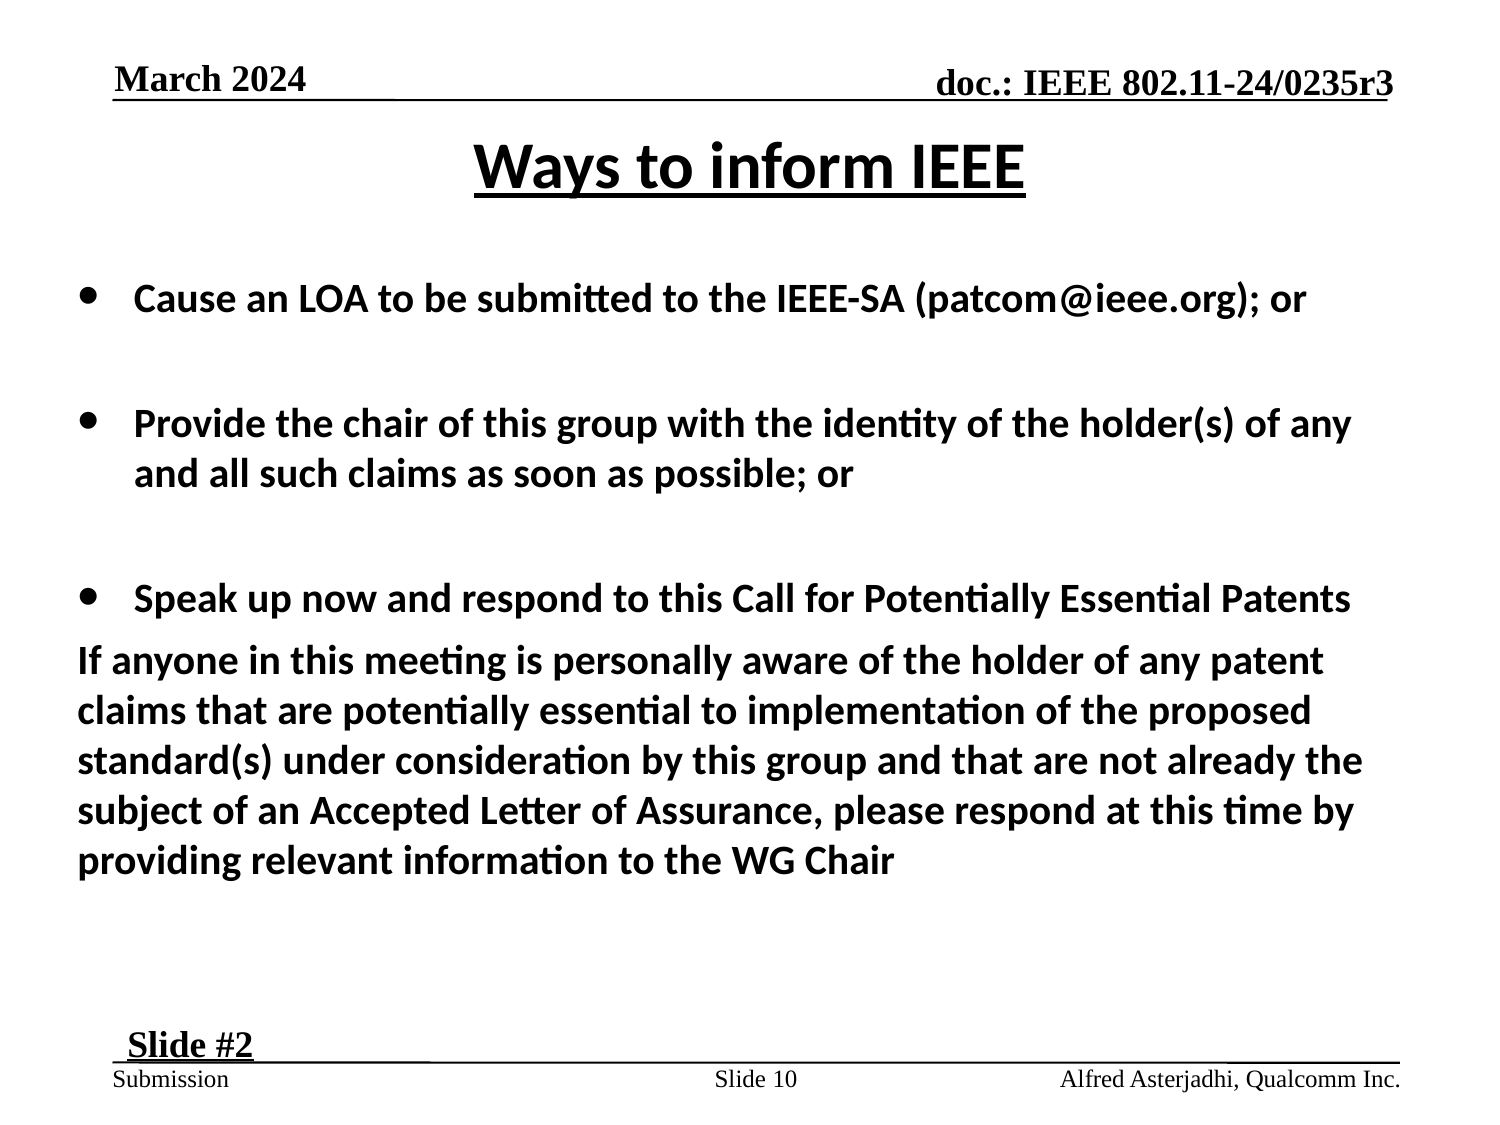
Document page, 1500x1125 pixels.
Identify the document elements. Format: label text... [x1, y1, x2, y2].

text_box Slide #2 [112, 1012, 269, 1073]
list Cause an LOA to be submitted to the IEEE-SA (patcom@ieee.org); or Provide the chair of this group with the identity of the holder(s) of any and all such claims as soon as possible; or Speak up now and respond to this Call for Potentially Essential Patents If anyone in this meeting is personally aware of the holder of any patent claims that are potentially essential to implementation of the proposed standard(s) under consideration by this group and that are not already the subject of an Accepted Letter of Assurance, please respond at this time by providing relevant information to the WG Chair [62, 262, 1438, 938]
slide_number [114, 54, 493, 100]
slide_number Slide 10 [712, 1061, 800, 1123]
title Ways to inform IEEE [112, 74, 1388, 250]
footer Alfred Asterjadhi, Qualcomm Inc. [878, 1061, 1402, 1093]
